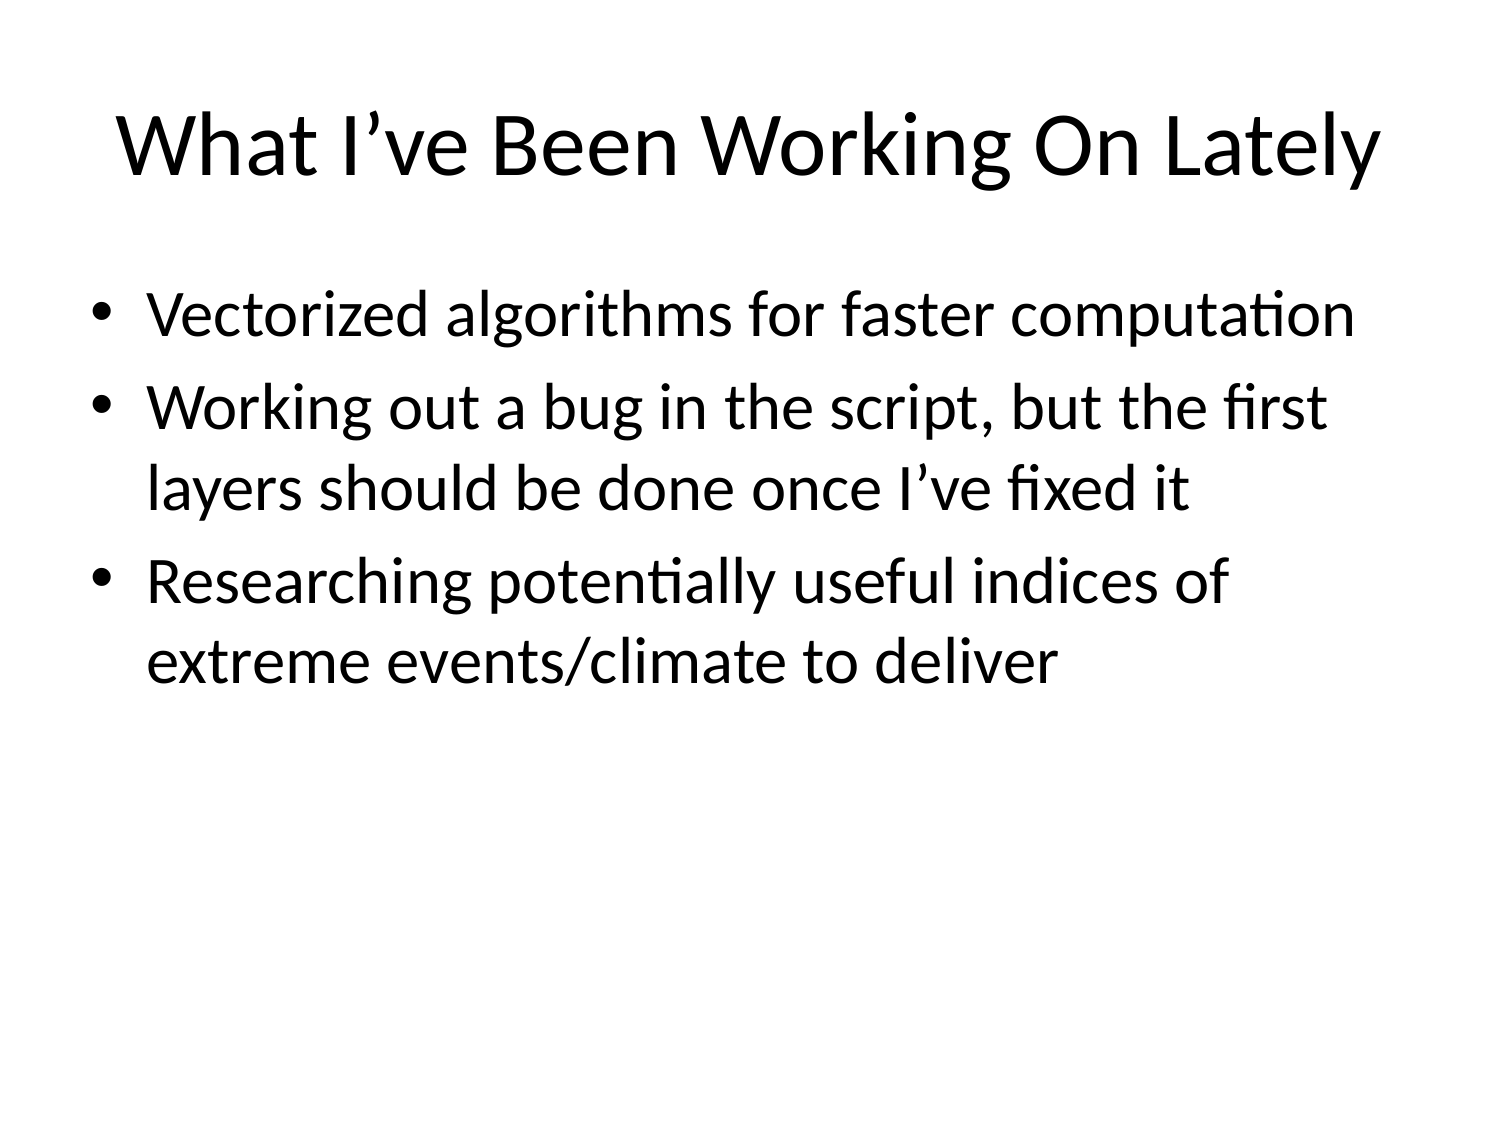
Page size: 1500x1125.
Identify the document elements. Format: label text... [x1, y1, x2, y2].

title What I’ve Been Working On Lately [75, 45, 1425, 233]
list Vectorized algorithms for faster computation Working out a bug in the script, but the first layers should be done once I’ve fixed it Researching potentially useful indices of extreme events/climate to deliver [75, 262, 1425, 1005]
